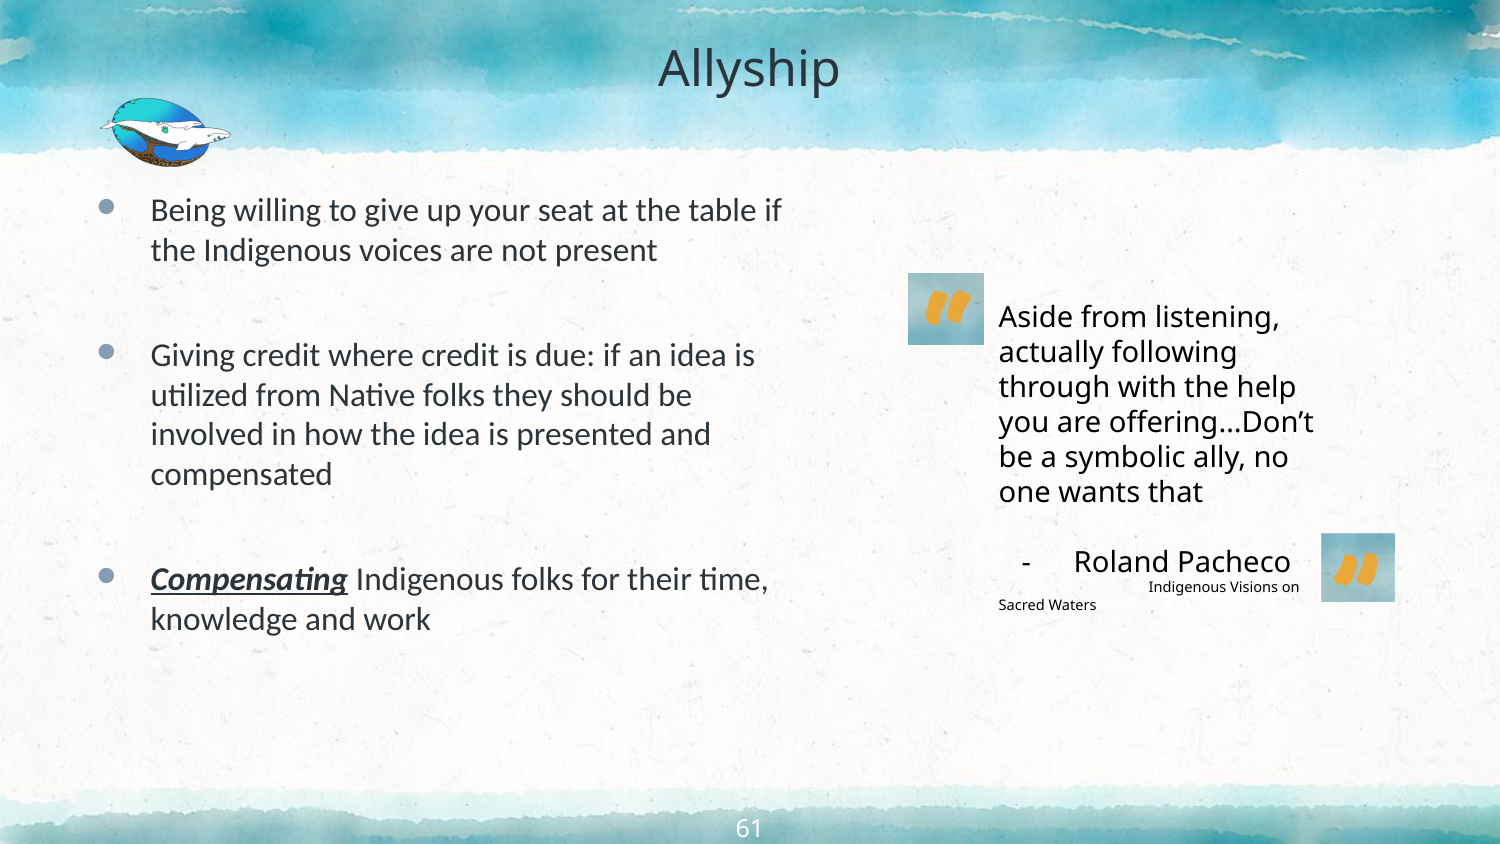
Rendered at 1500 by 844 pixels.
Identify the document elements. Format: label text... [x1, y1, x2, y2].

list Being willing to give up your seat at the table if the Indigenous voices are not present Giving credit where credit is due: if an idea is utilized from Native folks they should be involved in how the idea is presented and compensated Compensating Indigenous folks for their time, knowledge and work [60, 172, 829, 785]
title Allyship [75, 0, 1425, 137]
text_box Aside from listening, actually following through with the help you are offering…Don’t be a symbolic ally, no one wants that Roland Pacheco Indigenous Visions on Sacred Waters [983, 283, 1359, 629]
picture [0, 0, 1500, 844]
slide_number ‹#› [705, 797, 795, 844]
